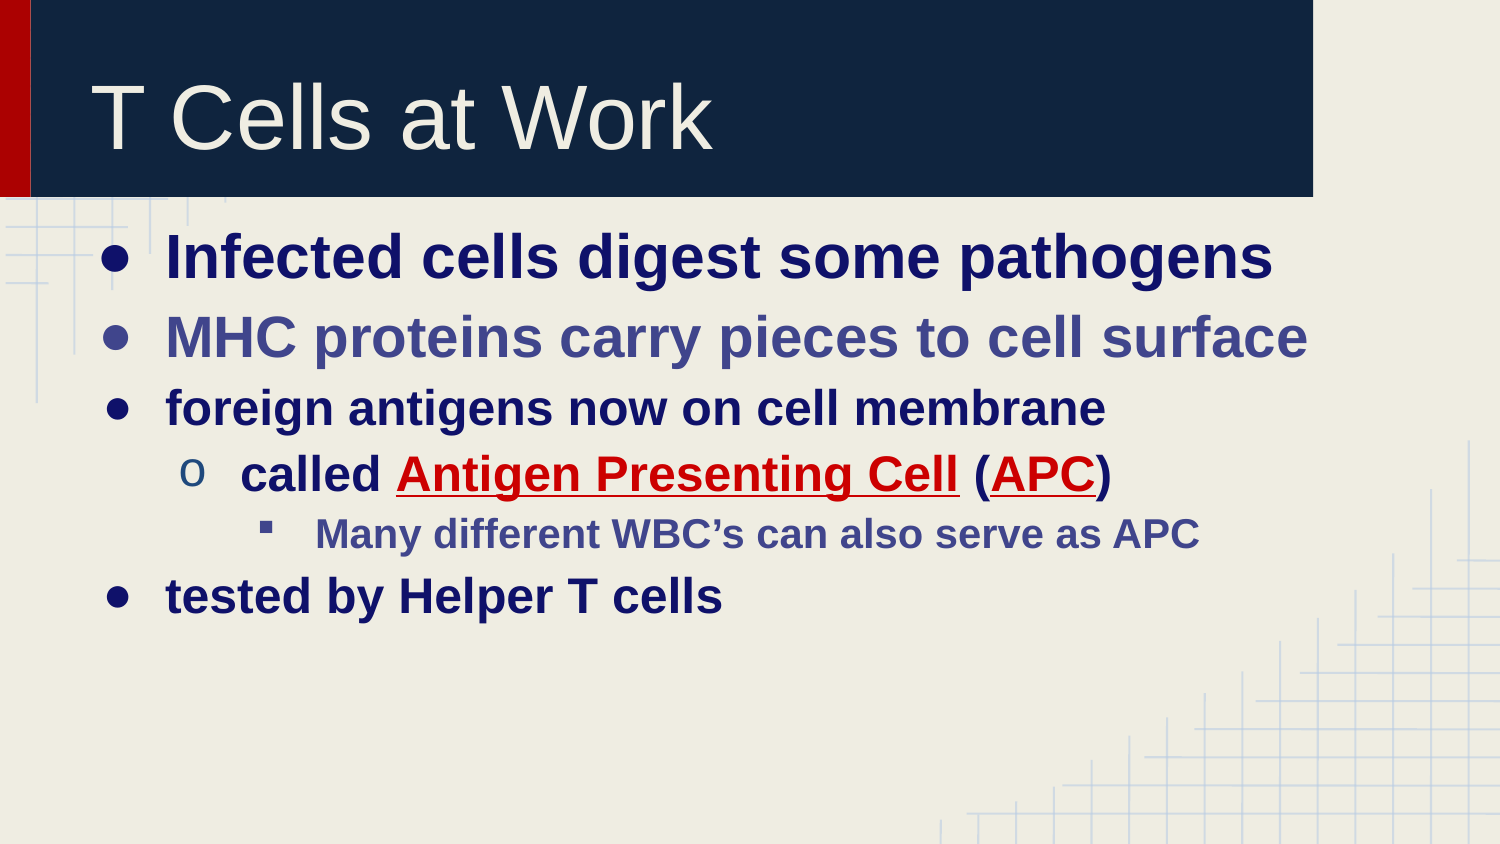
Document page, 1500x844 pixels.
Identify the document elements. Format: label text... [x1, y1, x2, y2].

list Infected cells digest some pathogens MHC proteins carry pieces to cell surface foreign antigens now on cell membrane called Antigen Presenting Cell (APC) Many different WBC’s can also serve as APC tested by Helper T cells [75, 209, 1425, 806]
title T Cells at Work [75, 16, 1276, 183]
